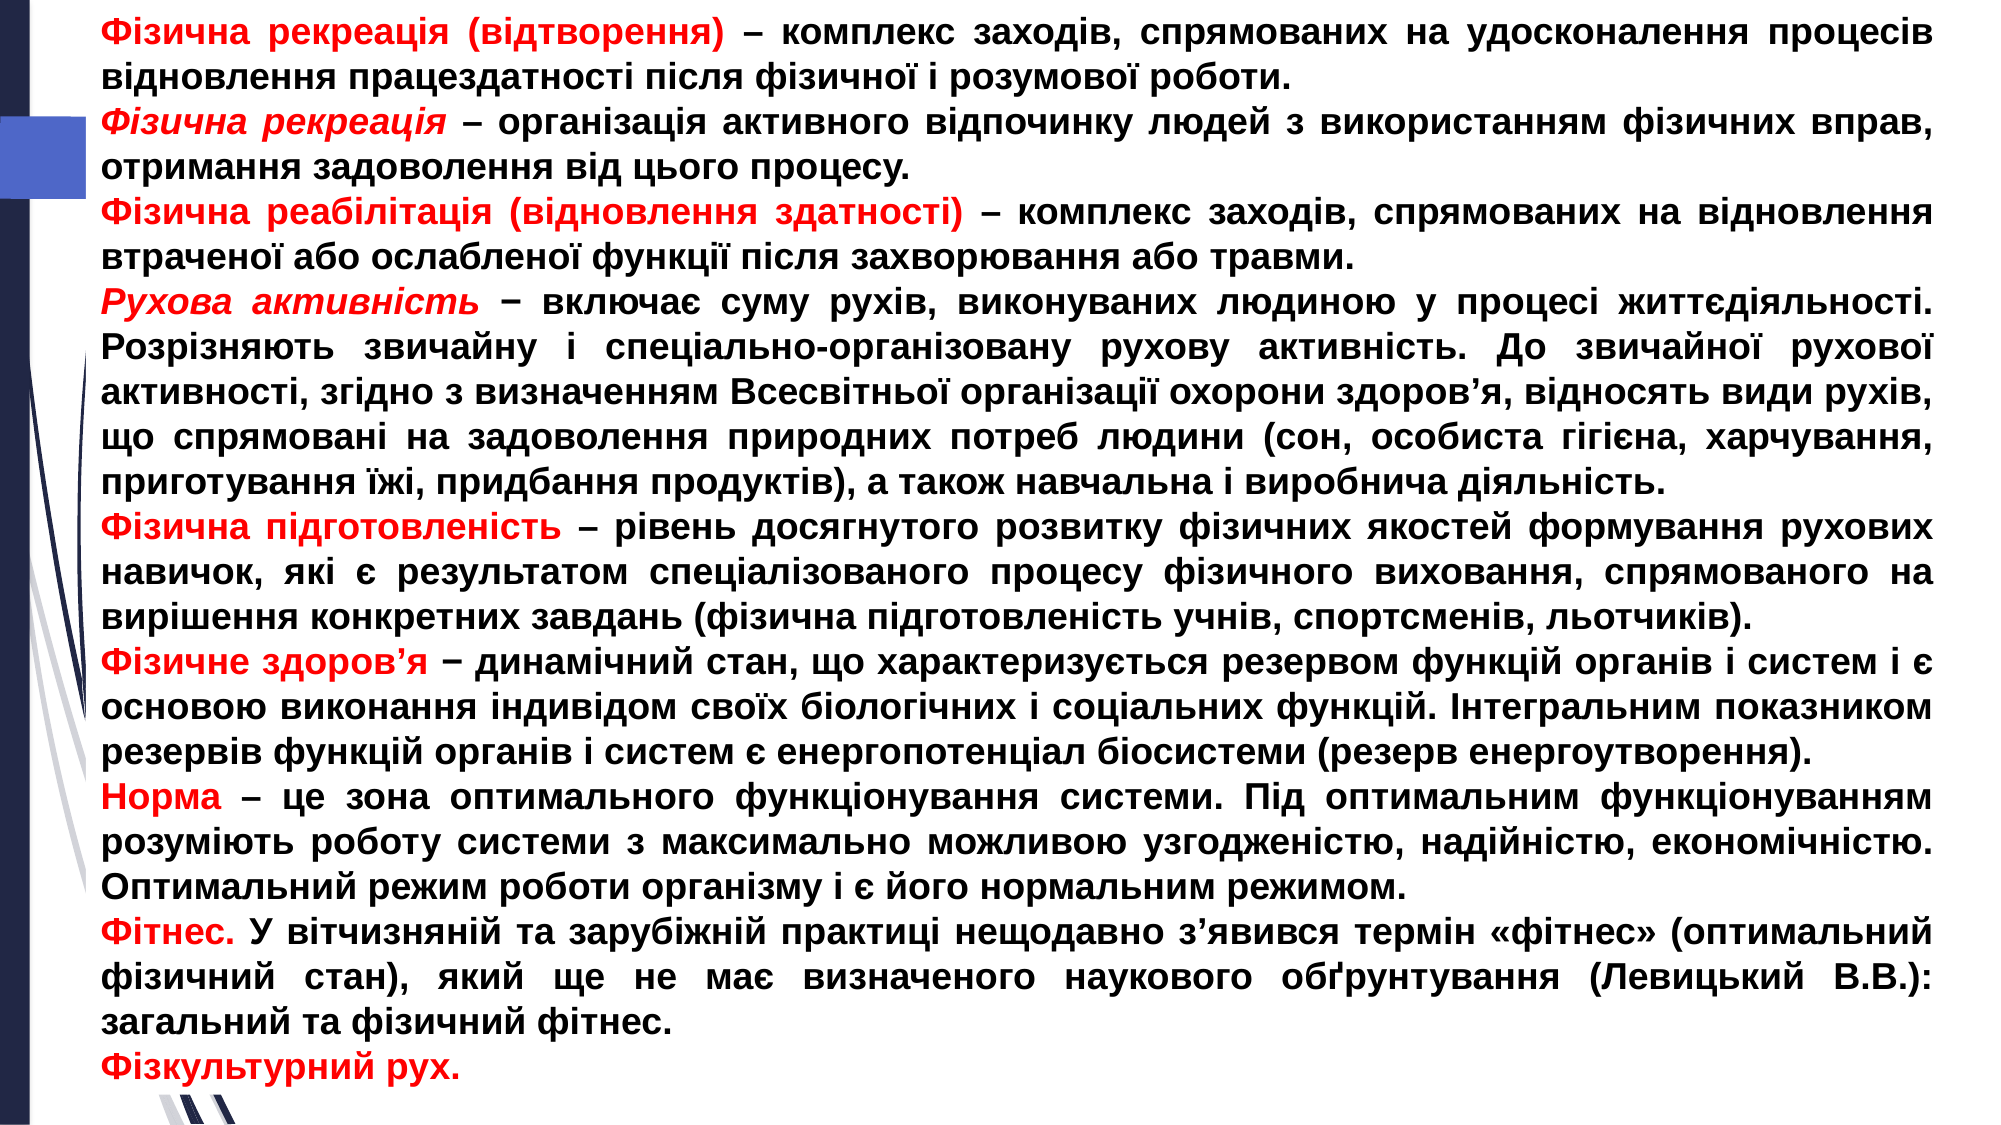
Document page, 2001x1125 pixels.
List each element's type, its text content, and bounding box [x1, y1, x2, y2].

text_box Фізична рекреація (відтворення) – комплекс заходів, спрямованих на удосконалення процесів відновлення працездатності після фізичної і розумової роботи. Фізична рекреація – організація активного відпочинку людей з використанням фізичних вправ, отримання задоволення від цього процесу. Фізична реабілітація (відновлення здатності) – комплекс заходів, спрямованих на відновлення втраченої або ослабленої функції після захворювання або травми. Рухова активність − включає суму рухів, виконуваних людиною у процесі життєдіяльності. Розрізняють звичайну і спеціально-організовану рухову активність. До звичайної рухової активності, згідно з визначенням Всесвітньої організації охорони здоров’я, відносять види рухів, що спрямовані на задоволення природних потреб людини (сон, особиста гігієна, харчування, приготування їжі, придбання продуктів), а також навчальна і виробнича діяльність. Фізична підготовленість – рівень досягнутого розвитку фізичних якостей формування рухових навичок, які є результатом спеціалізованого процесу фізичного виховання, спрямованого на вирішення конкретних завдань (фізична підготовленість учнів, спортсменів, льотчиків). Фізичне здоров’я − динамічний стан, що характеризується резервом функцій органів і систем і є основою виконання індивідом своїх біологічних і соціальних функцій. Інтегральним показником резервів функцій органів і систем є енергопотенціал біосистеми (резерв енергоутворення). Норма – це зона оптимального функціонування системи. Під оптимальним функціонуванням розуміють роботу системи з максимально можливою узгодженістю, надійністю, економічністю. Оптимальний режим роботи організму і є його нормальним режимом. Фітнес. У вітчизняній та зарубіжній практиці нещодавно з’явився термін «фітнес» (оптимальний фізичний стан), який ще не має визначеного наукового обґрунтування (Левицький В.В.): загальний та фізичний фітнес. Фізкультурний рух. [85, 0, 1950, 1095]
